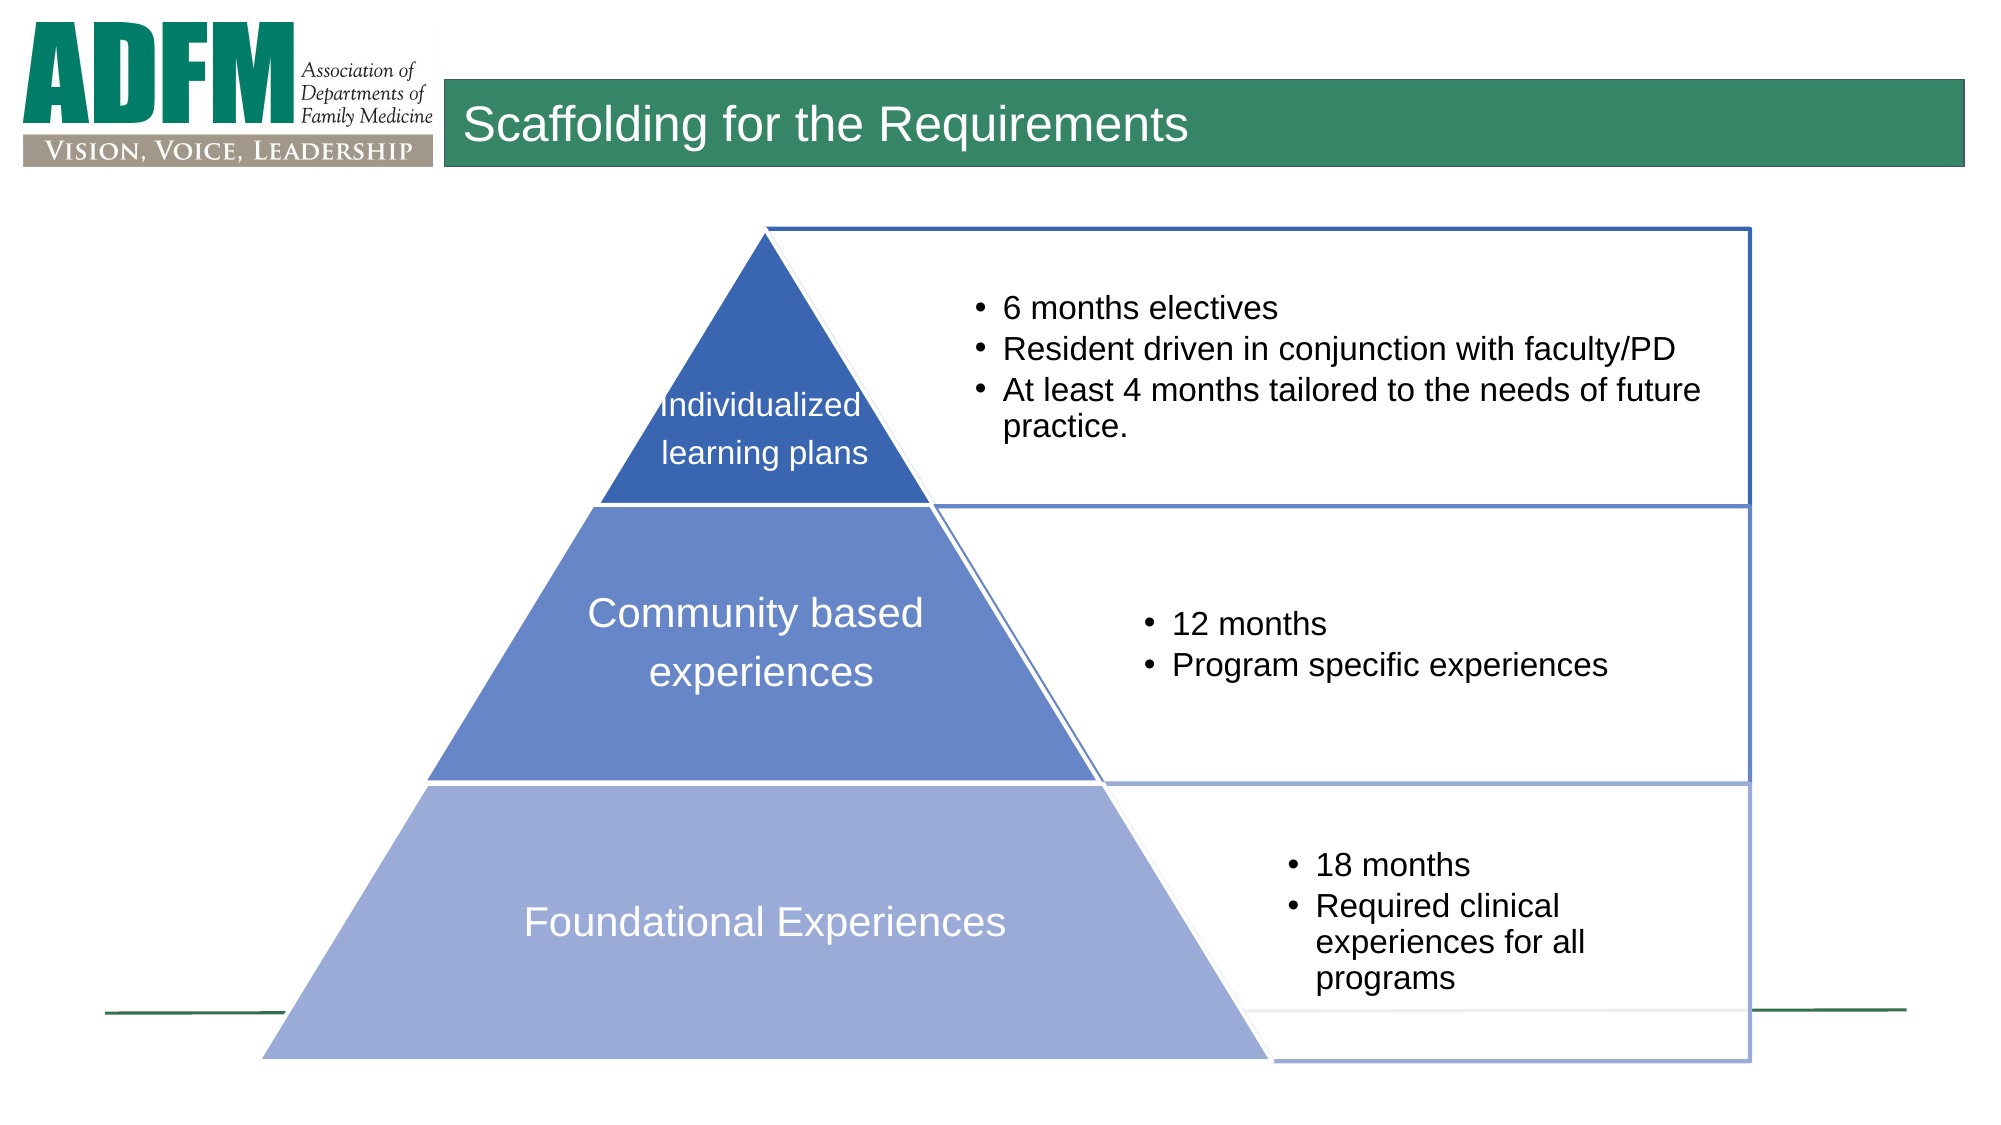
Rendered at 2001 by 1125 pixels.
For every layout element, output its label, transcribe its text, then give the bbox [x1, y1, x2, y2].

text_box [257, 228, 1751, 1062]
title Scaffolding for the Requirements [447, 67, 1917, 177]
picture [23, 22, 433, 167]
